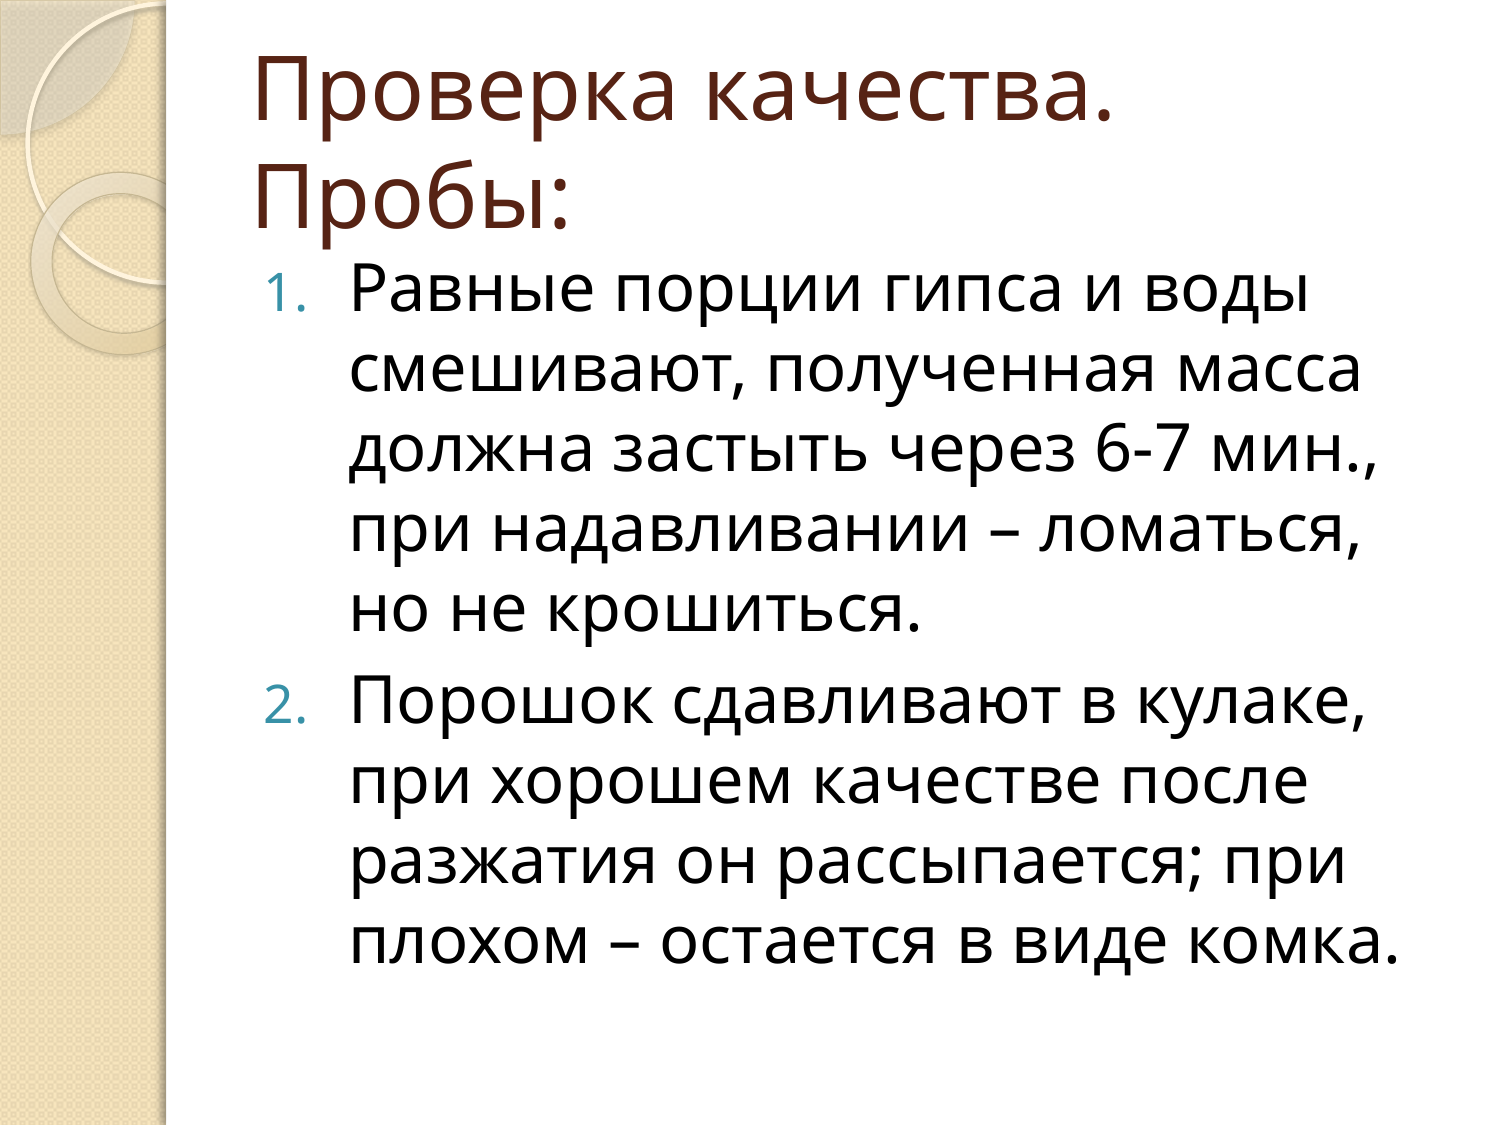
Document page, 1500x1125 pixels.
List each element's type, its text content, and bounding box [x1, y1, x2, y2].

title Проверка качества. Пробы: [235, 45, 1466, 233]
list Равные порции гипса и воды смешивают, полученная масса должна застыть через 6-7 мин., при надавливании – ломаться, но не крошиться. Порошок сдавливают в кулаке, при хорошем качестве после разжатия он рассыпается; при плохом – остается в виде комка. [235, 237, 1466, 1025]
